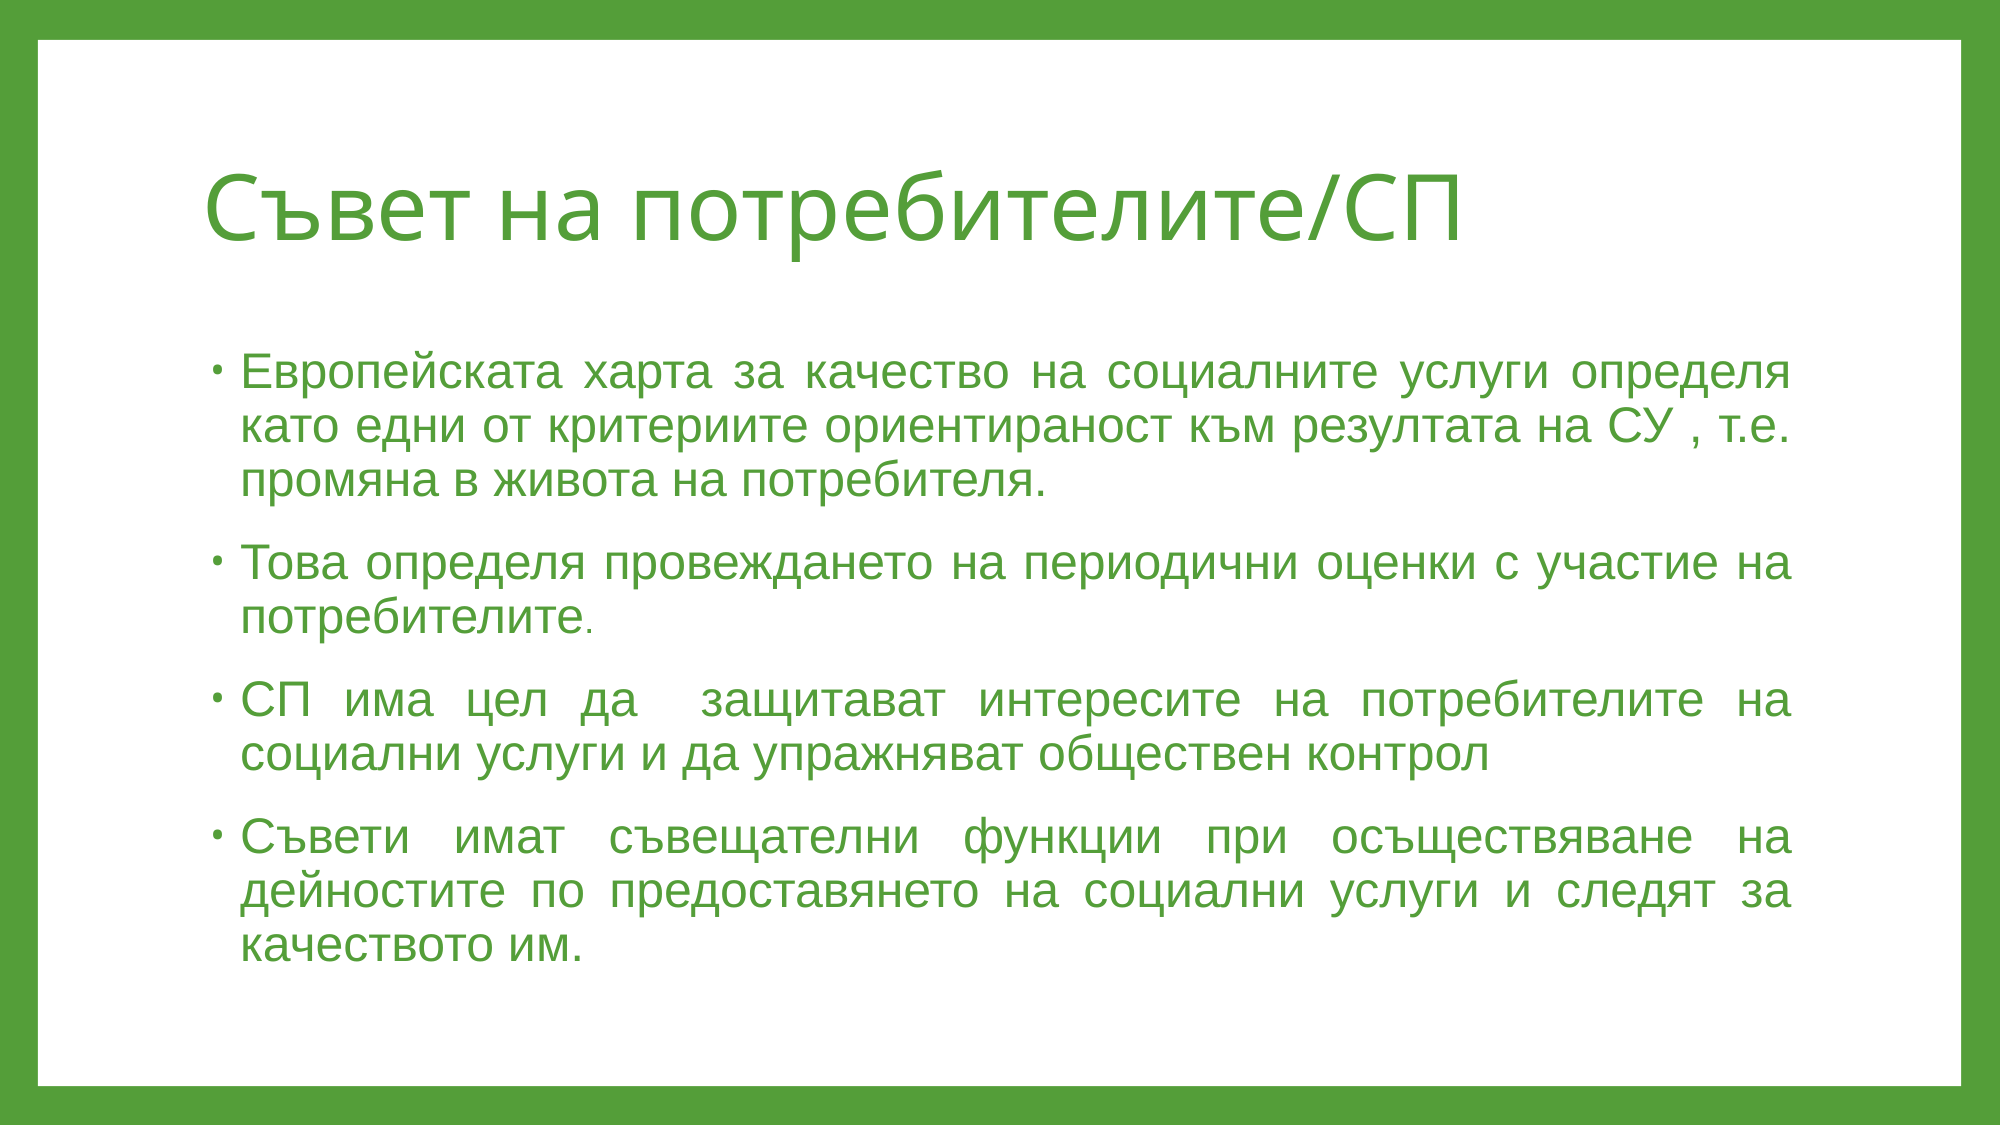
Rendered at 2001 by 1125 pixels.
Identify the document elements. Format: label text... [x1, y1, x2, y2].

list Европейската харта за качество на социалните услуги определя като едни от критериите ориентираност към резултата на СУ , т.е. промяна в живота на потребителя. Това определя провеждането на периодични оценки с участие на потребителите. СП има цел да защитават интересите на потребителите на социални услуги и да упражняват обществен контрол Съвети имат съвещателни функции при осъществяване на дейностите по предоставянето на социални услуги и следят за качеството им. [187, 337, 1808, 1000]
title Съвет на потребителите/СП [187, 99, 1808, 323]
